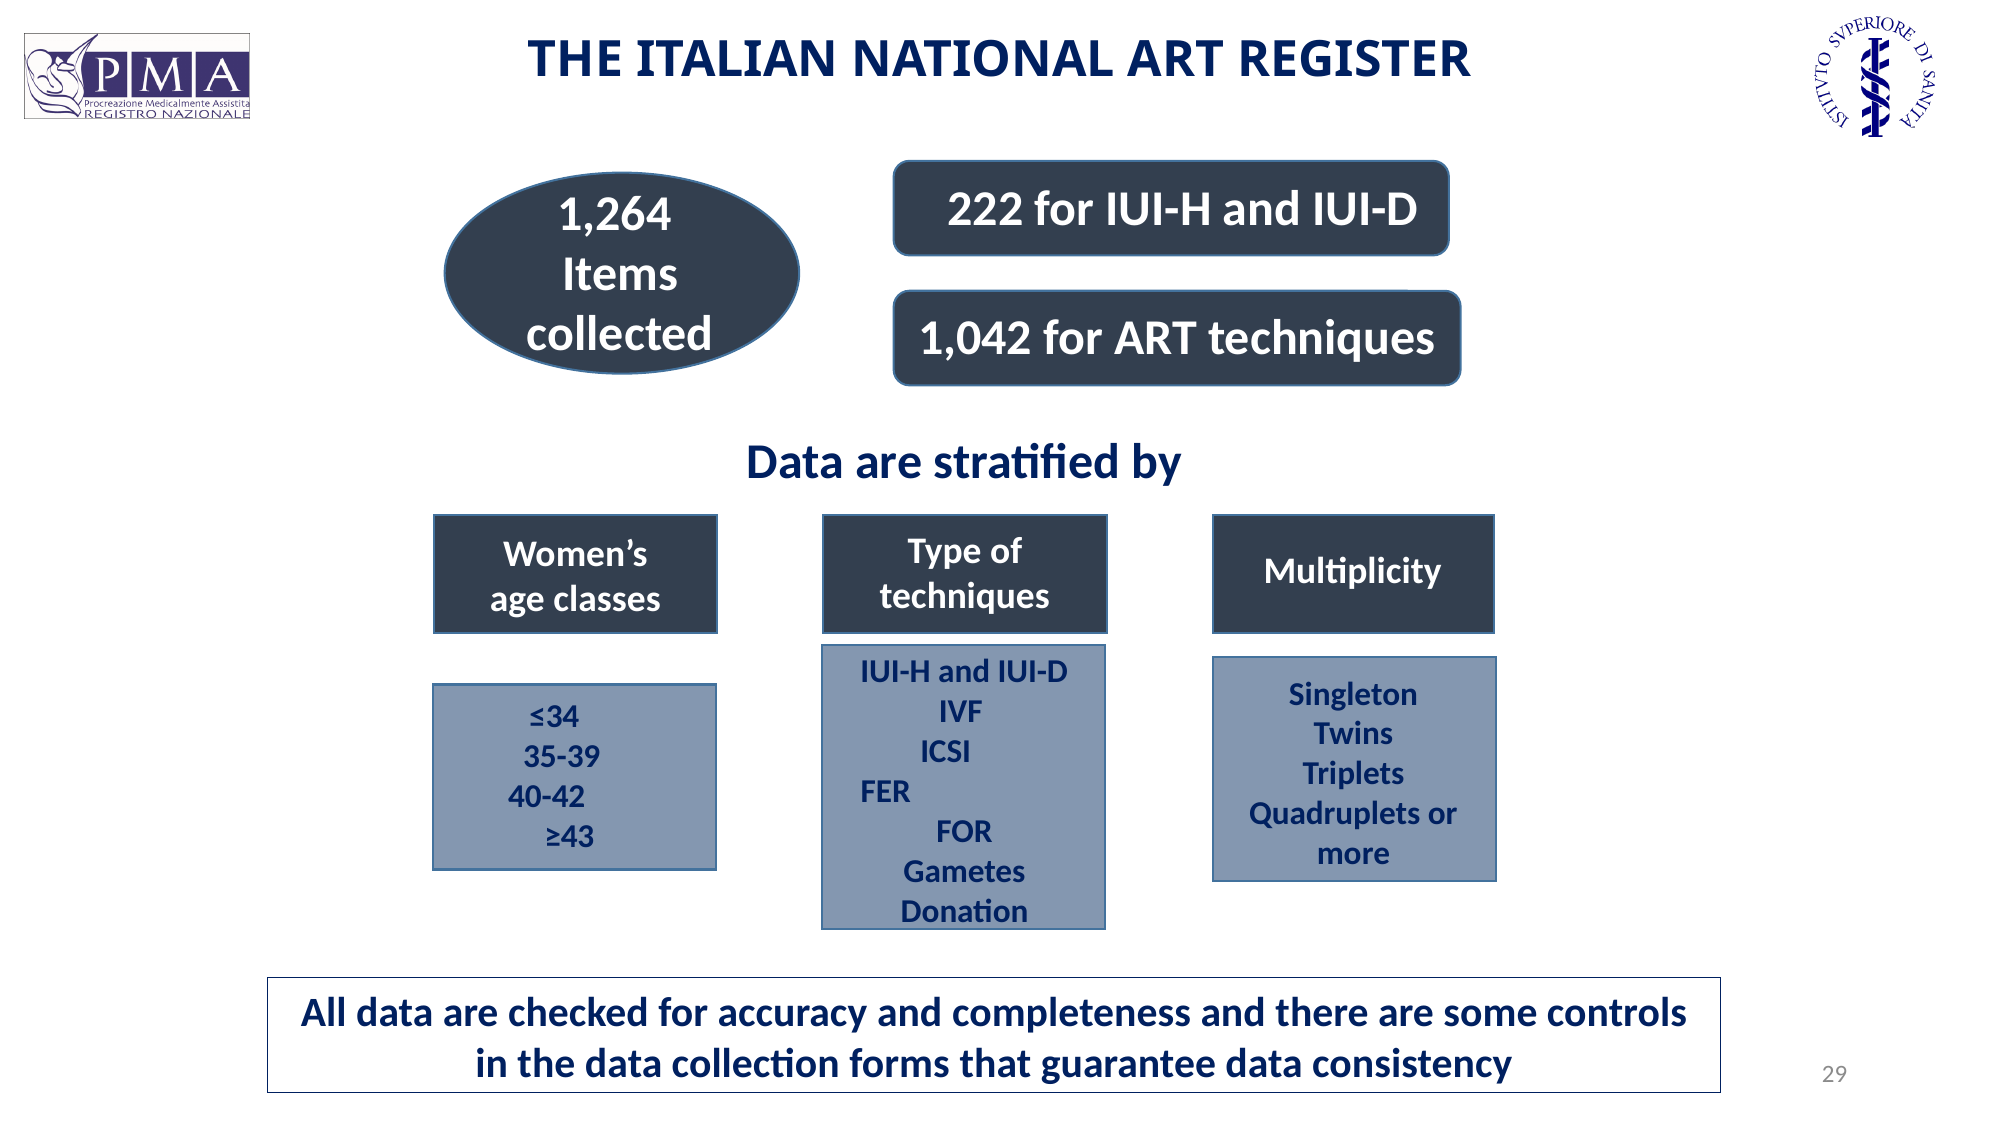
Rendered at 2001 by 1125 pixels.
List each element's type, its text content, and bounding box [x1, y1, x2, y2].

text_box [893, 160, 1461, 256]
text_box THE ITALIAN NATIONAL ART REGISTER [249, 19, 1750, 94]
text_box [893, 290, 1461, 386]
picture [1814, 16, 1935, 137]
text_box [444, 172, 800, 374]
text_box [821, 641, 1107, 981]
slide_number 29 [1412, 1042, 1863, 1103]
text_box Data are stratified by [480, 420, 1449, 496]
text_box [432, 684, 717, 870]
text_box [433, 515, 718, 634]
text_box All data are checked for accuracy and completeness and there are some controls in the data collection forms that guarantee data consistency [267, 977, 1721, 1093]
picture [24, 33, 250, 119]
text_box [1210, 656, 1497, 882]
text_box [1210, 515, 1495, 634]
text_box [823, 515, 1107, 634]
